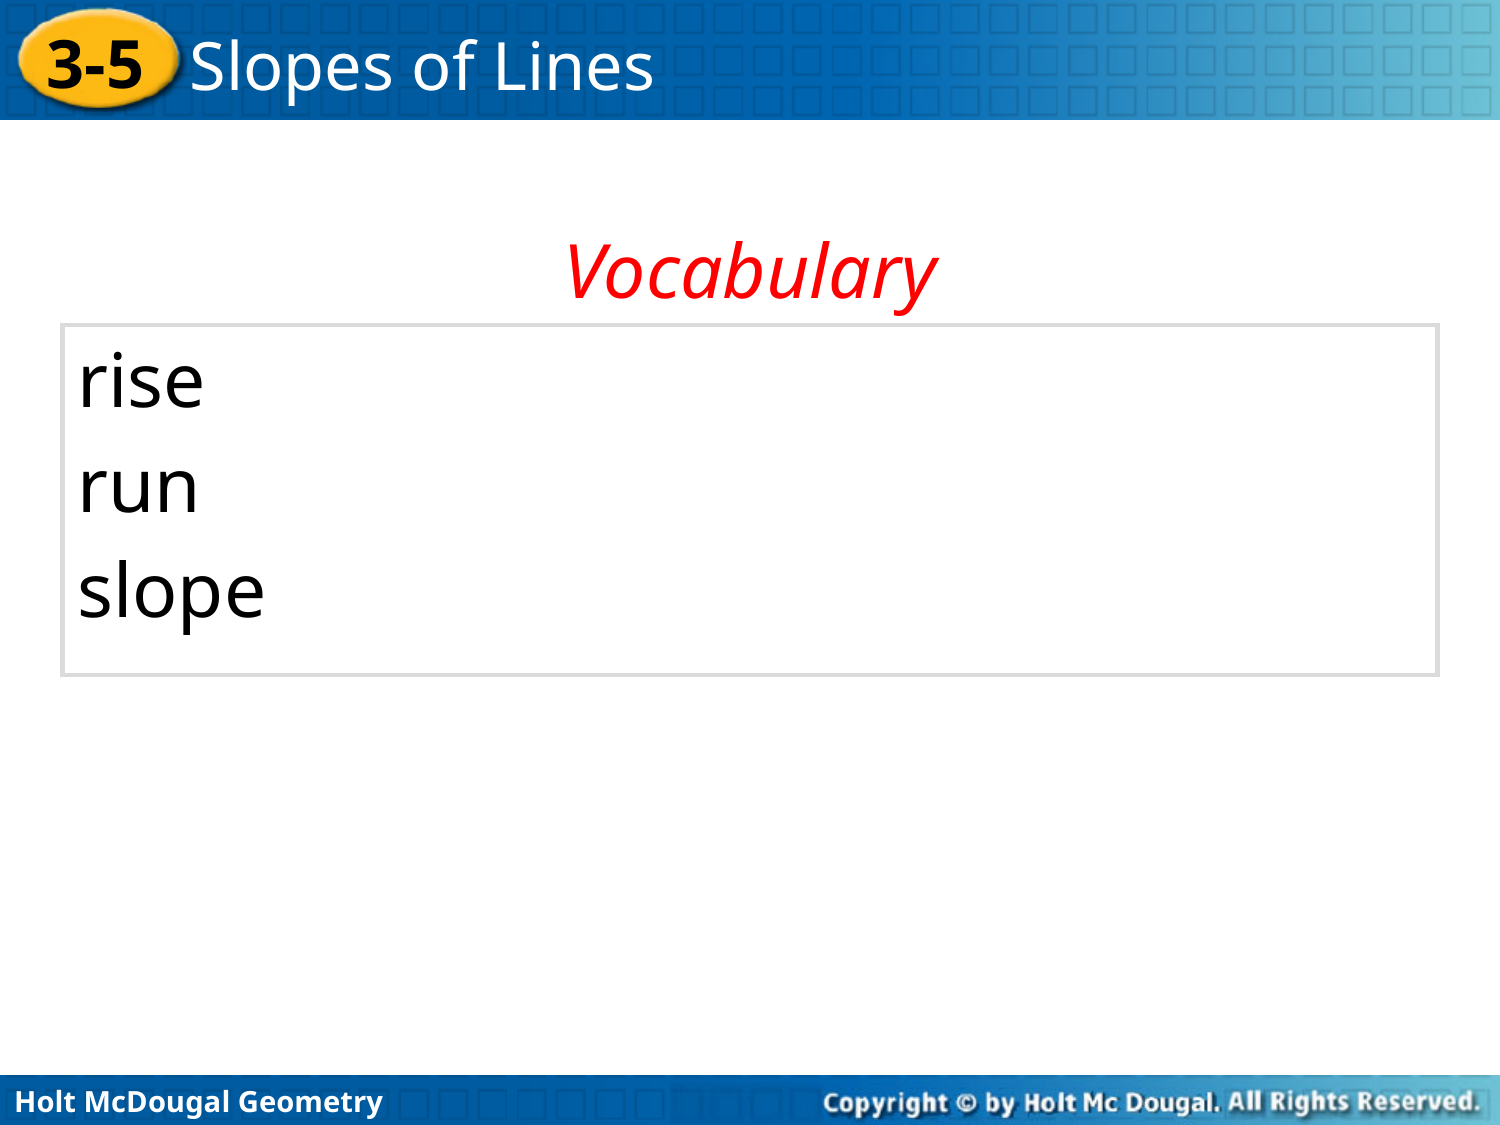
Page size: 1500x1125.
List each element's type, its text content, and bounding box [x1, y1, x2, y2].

text_box rise run slope [62, 325, 1438, 675]
text_box Vocabulary [0, 212, 1500, 325]
picture [0, 0, 1500, 120]
picture [0, 1075, 1500, 1125]
